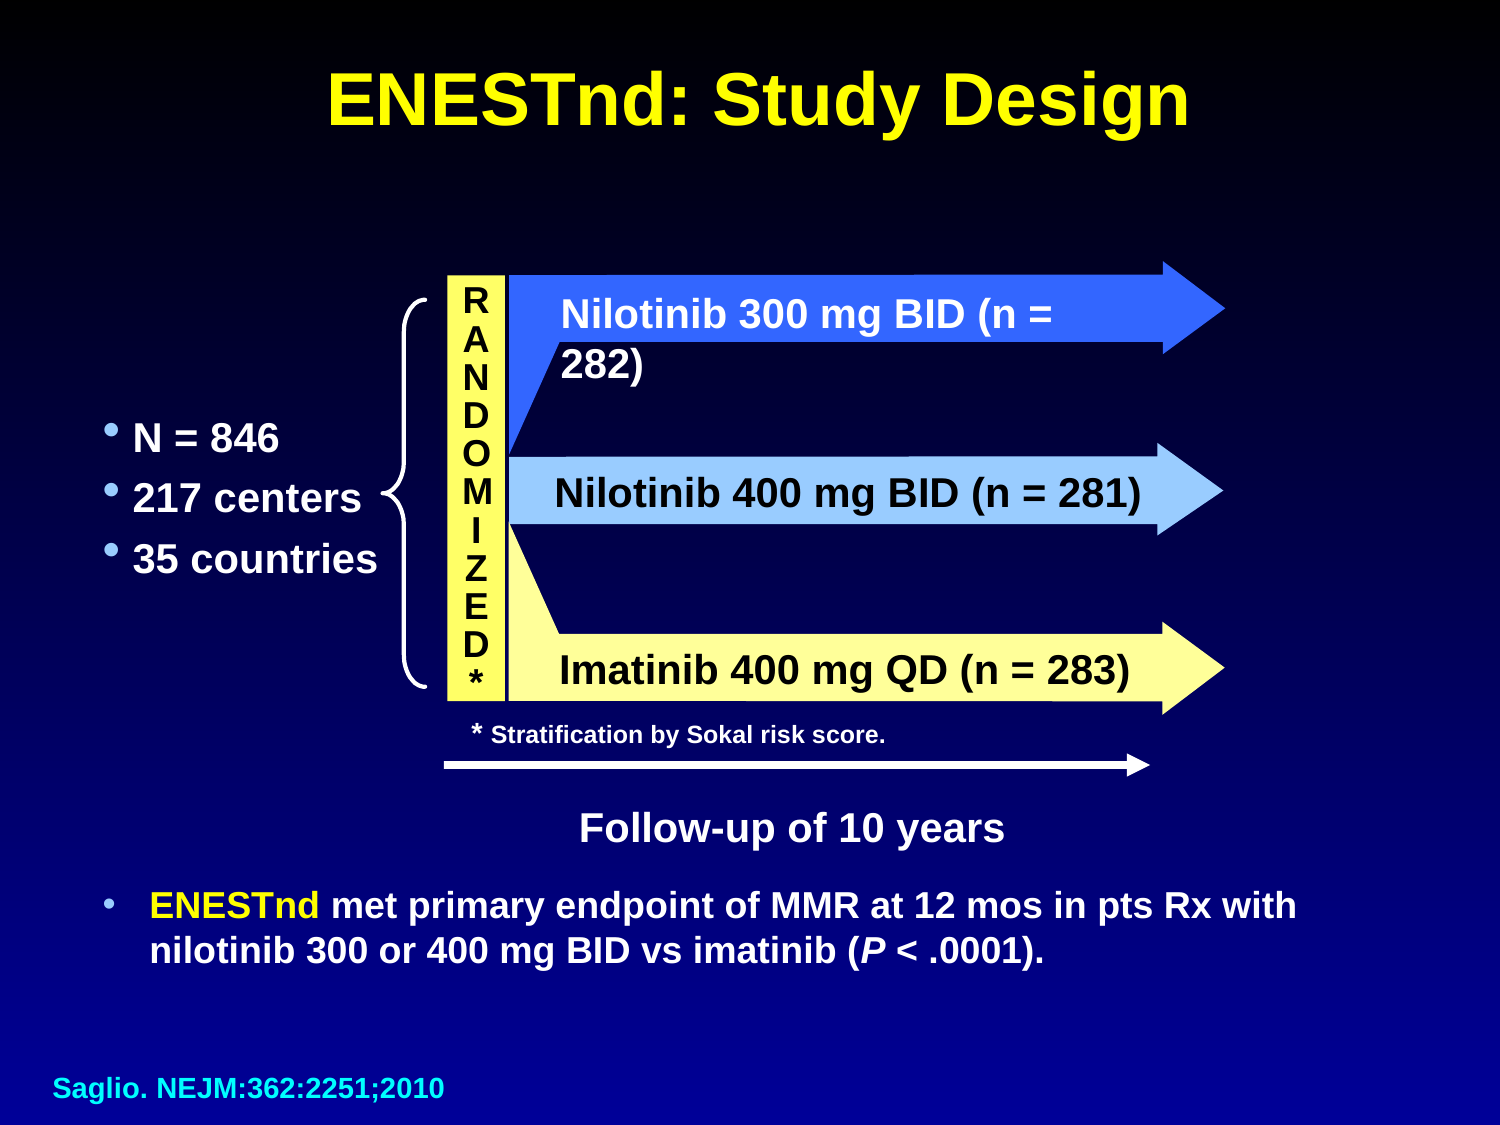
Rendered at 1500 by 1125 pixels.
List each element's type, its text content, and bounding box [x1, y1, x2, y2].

text_box [3, 1019, 1429, 1100]
title ENESTnd: Study Design [28, 0, 1490, 122]
text_box Follow-up of 10 years [325, 793, 1213, 859]
text_box ENESTnd met primary endpoint of MMR at 12 mos in pts Rx with nilotinib 300 or 400 mg BID vs imatinib (P < .0001). [87, 873, 1463, 1024]
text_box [87, 260, 1226, 766]
text_box Saglio. NEJM:362:2251;2010 [37, 1061, 1159, 1112]
